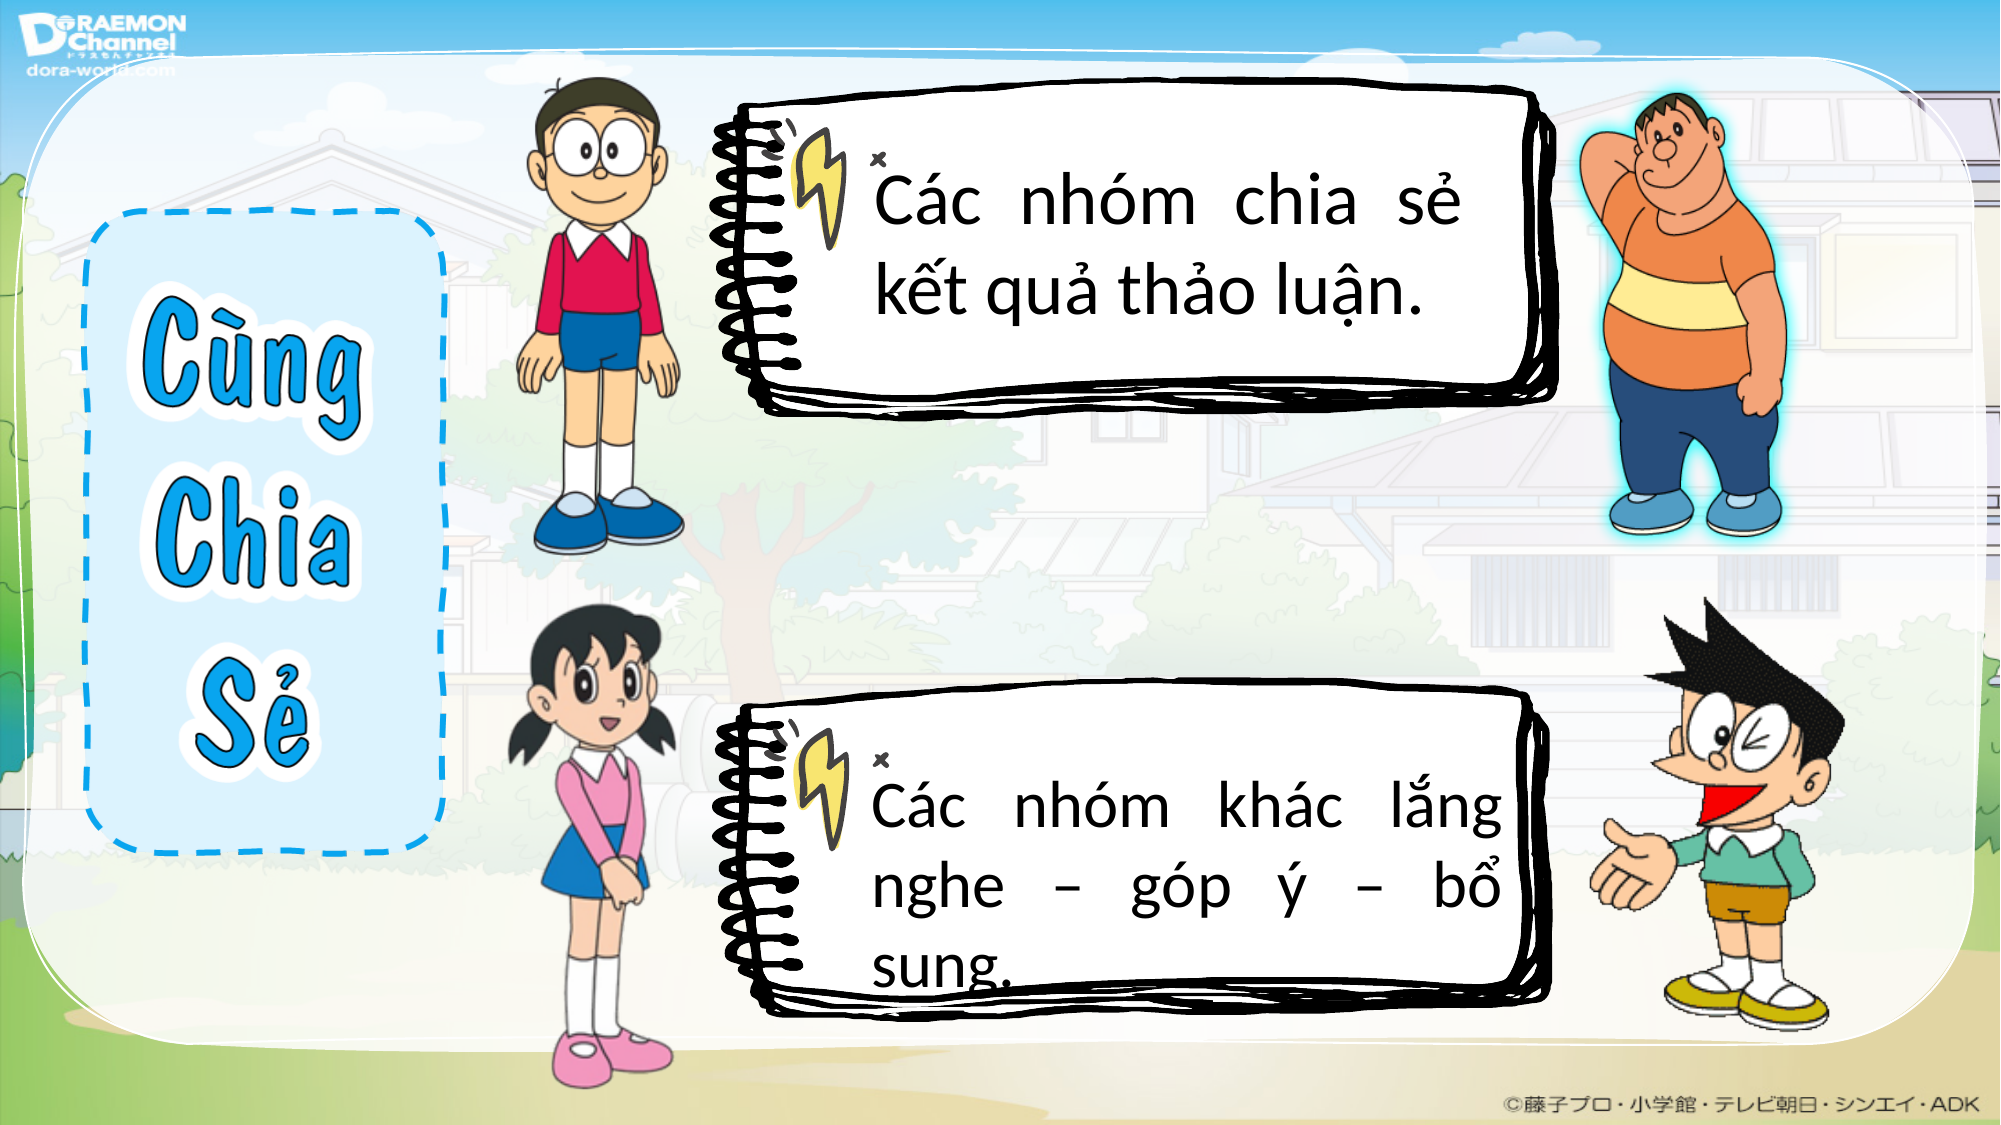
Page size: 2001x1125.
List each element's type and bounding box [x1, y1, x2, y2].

picture [1523, 62, 1845, 563]
text_box [708, 76, 1560, 422]
picture [80, 26, 806, 1111]
text_box [711, 676, 1554, 1023]
text_box [13, 51, 423, 1051]
picture [1557, 586, 1918, 1058]
text_box [785, 47, 1988, 1049]
